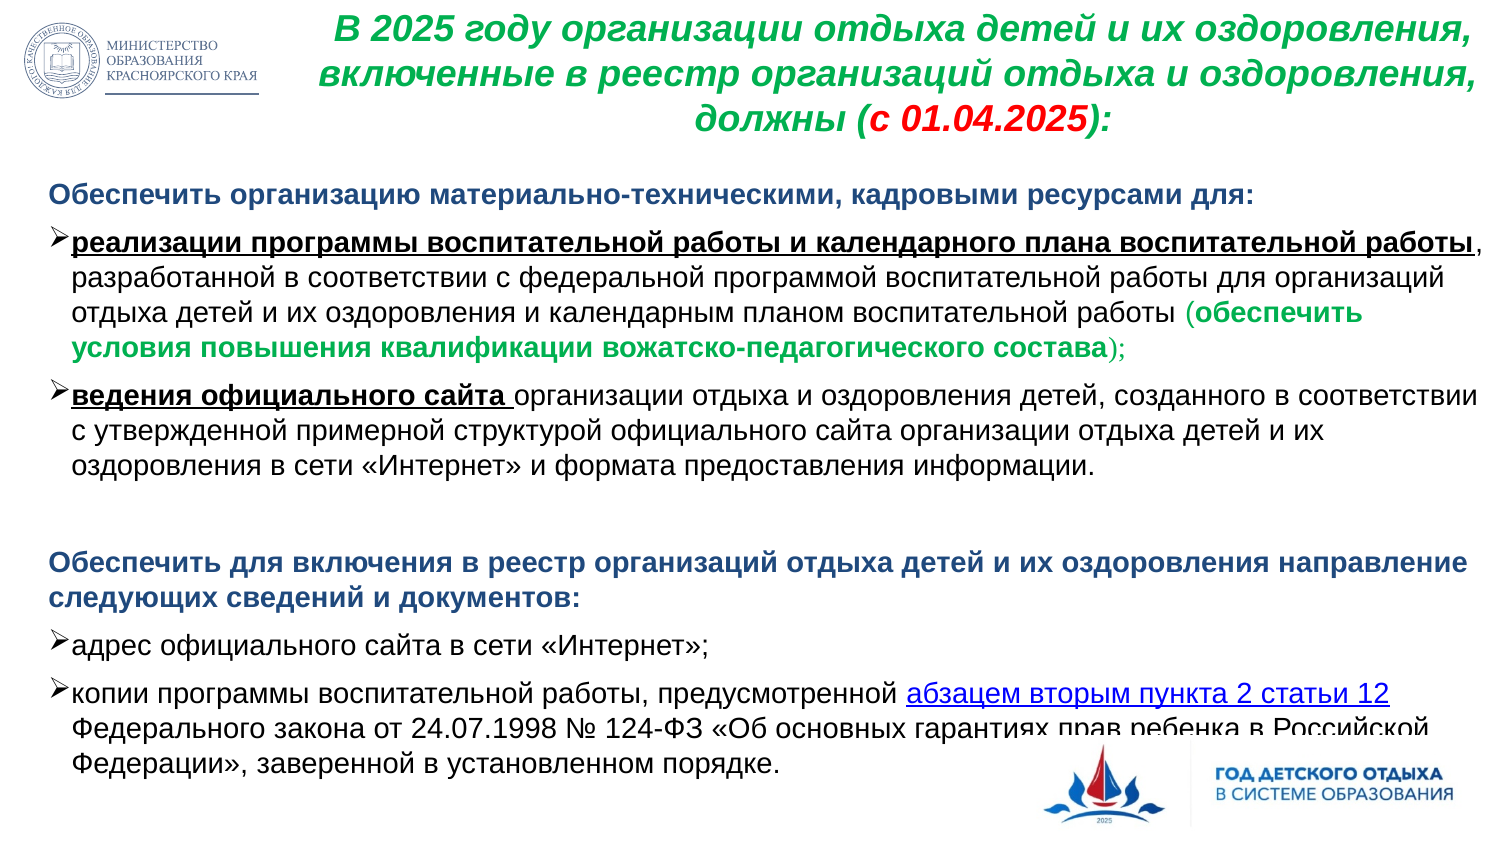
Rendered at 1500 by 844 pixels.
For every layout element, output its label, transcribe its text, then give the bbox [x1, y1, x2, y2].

picture [1018, 735, 1474, 844]
title В 2025 году организации отдыха детей и их оздоровления, включенные в реестр организаций отдыха и оздоровления, должны (с 01.04.2025): [258, 16, 1500, 159]
list Обеспечить организацию материально-техническими, кадровыми ресурсами для: реализации программы воспитательной работы и календарного плана воспитательной работы, разработанной в соответствии с федеральной программой воспитательной работы для организаций отдыха детей и их оздоровления и календарным планом воспитательной работы (обеспечить условия повышения квалификации вожатско-педагогического состава); ведения официального сайта организации отдыха и оздоровления детей, созданного в соответствии с утвержденной примерной структурой официального сайта организации отдыха детей и их оздоровления в сети «Интернет» и формата предоставления информации. Обеспечить для включения в реестр организаций отдыха детей и их оздоровления направление следующих сведений и документов: адрес официального сайта в сети «Интернет»; копии программы воспитательной работы, предусмотренной абзацем вторым пункта 2 статьи 12 Федерального закона от 24.07.1998 № 124-ФЗ «Об основных гарантиях прав ребенка в Российской Федерации», заверенной в установленном порядке. [0, 159, 1500, 832]
